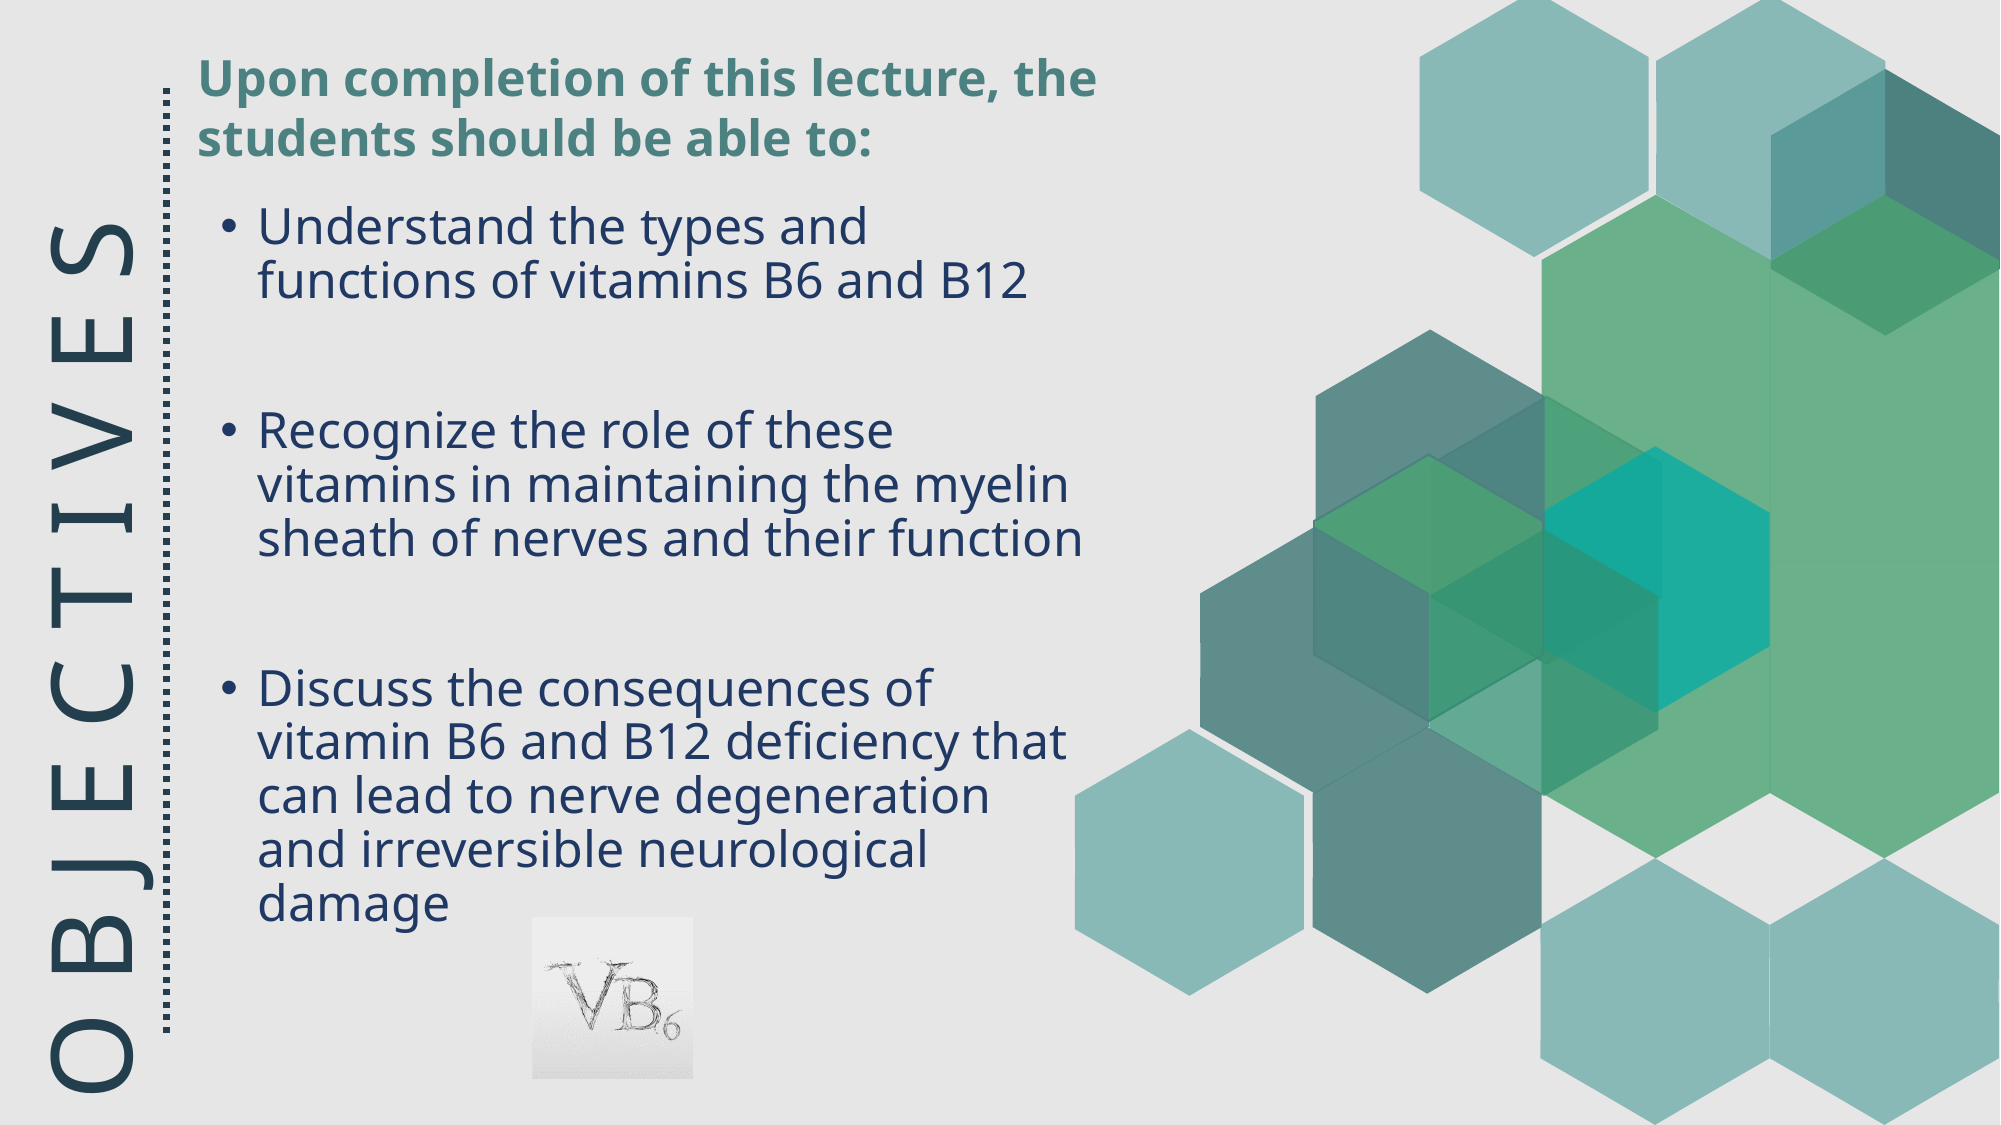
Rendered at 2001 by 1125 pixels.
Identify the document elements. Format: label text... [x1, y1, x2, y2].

text_box Understand the types and functions of vitamins B6 and B12 Recognize the role of these vitamins in maintaining the myelin sheath of nerves and their function Discuss the consequences of vitamin B6 and B12 deficiency that can lead to nerve degeneration and irreversible neurological damage [205, 194, 1100, 1125]
text_box Upon completion of this lecture, the students should be able to: [182, 38, 1179, 174]
picture [531, 917, 693, 1079]
